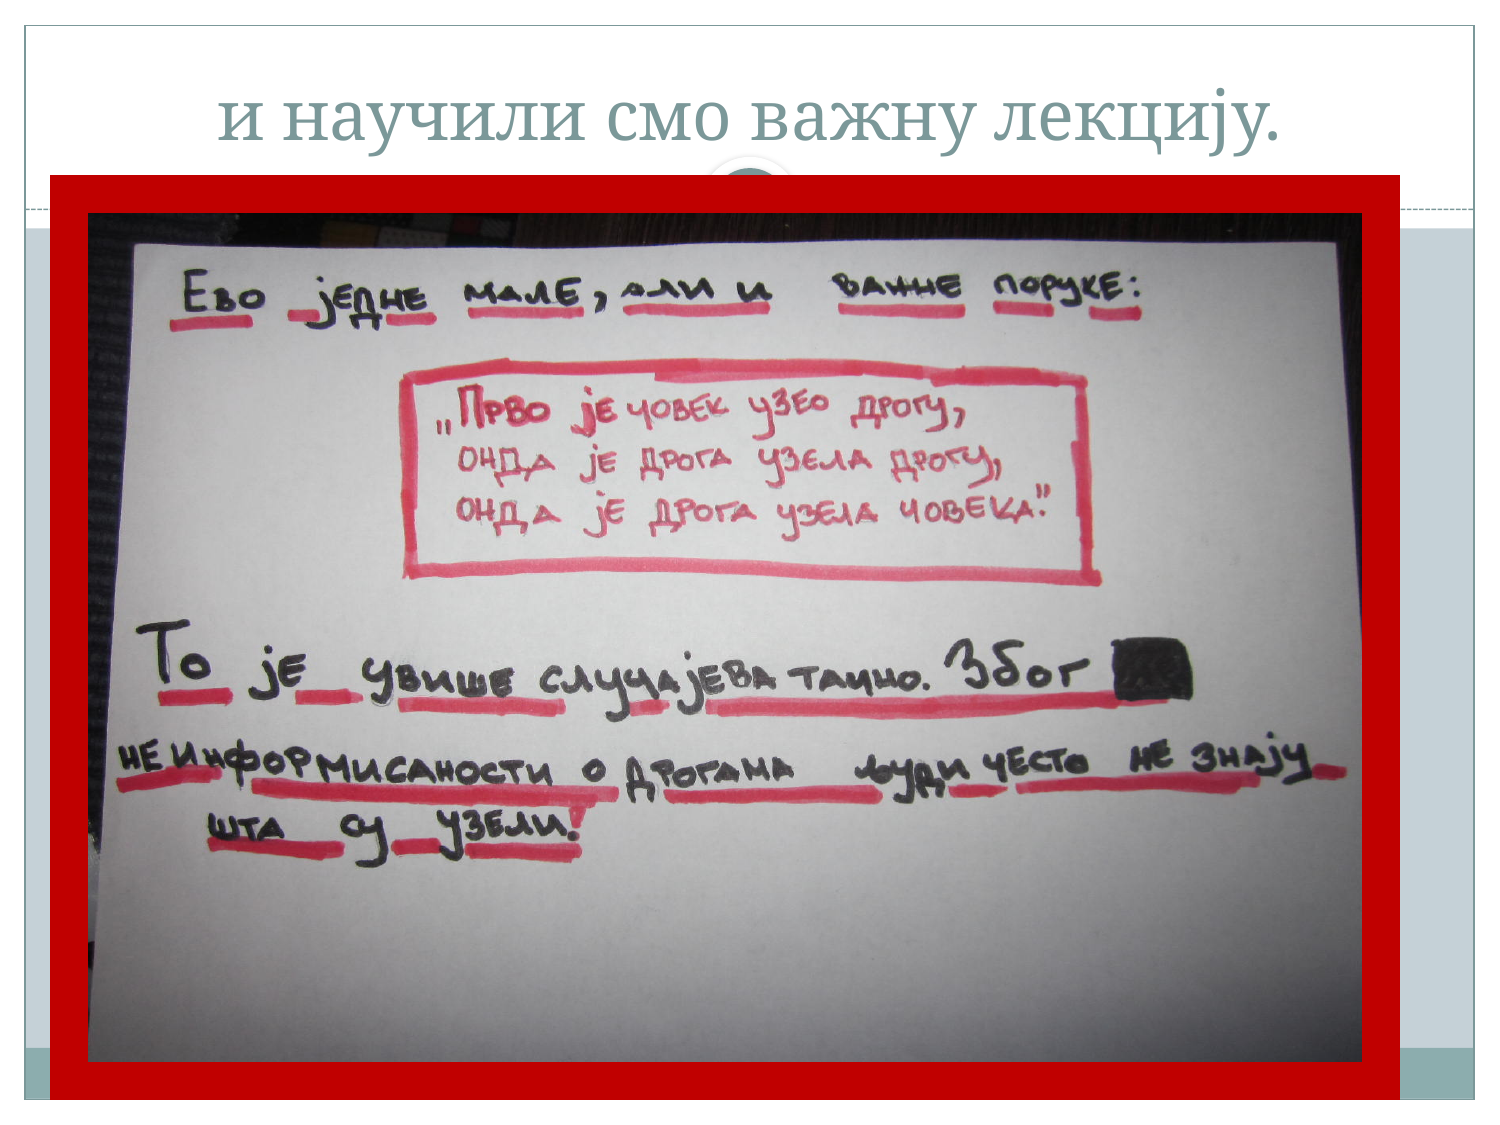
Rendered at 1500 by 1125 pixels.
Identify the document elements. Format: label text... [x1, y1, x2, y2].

title и научили смо важну лекцију. [49, 37, 1450, 162]
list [87, 212, 1363, 1063]
